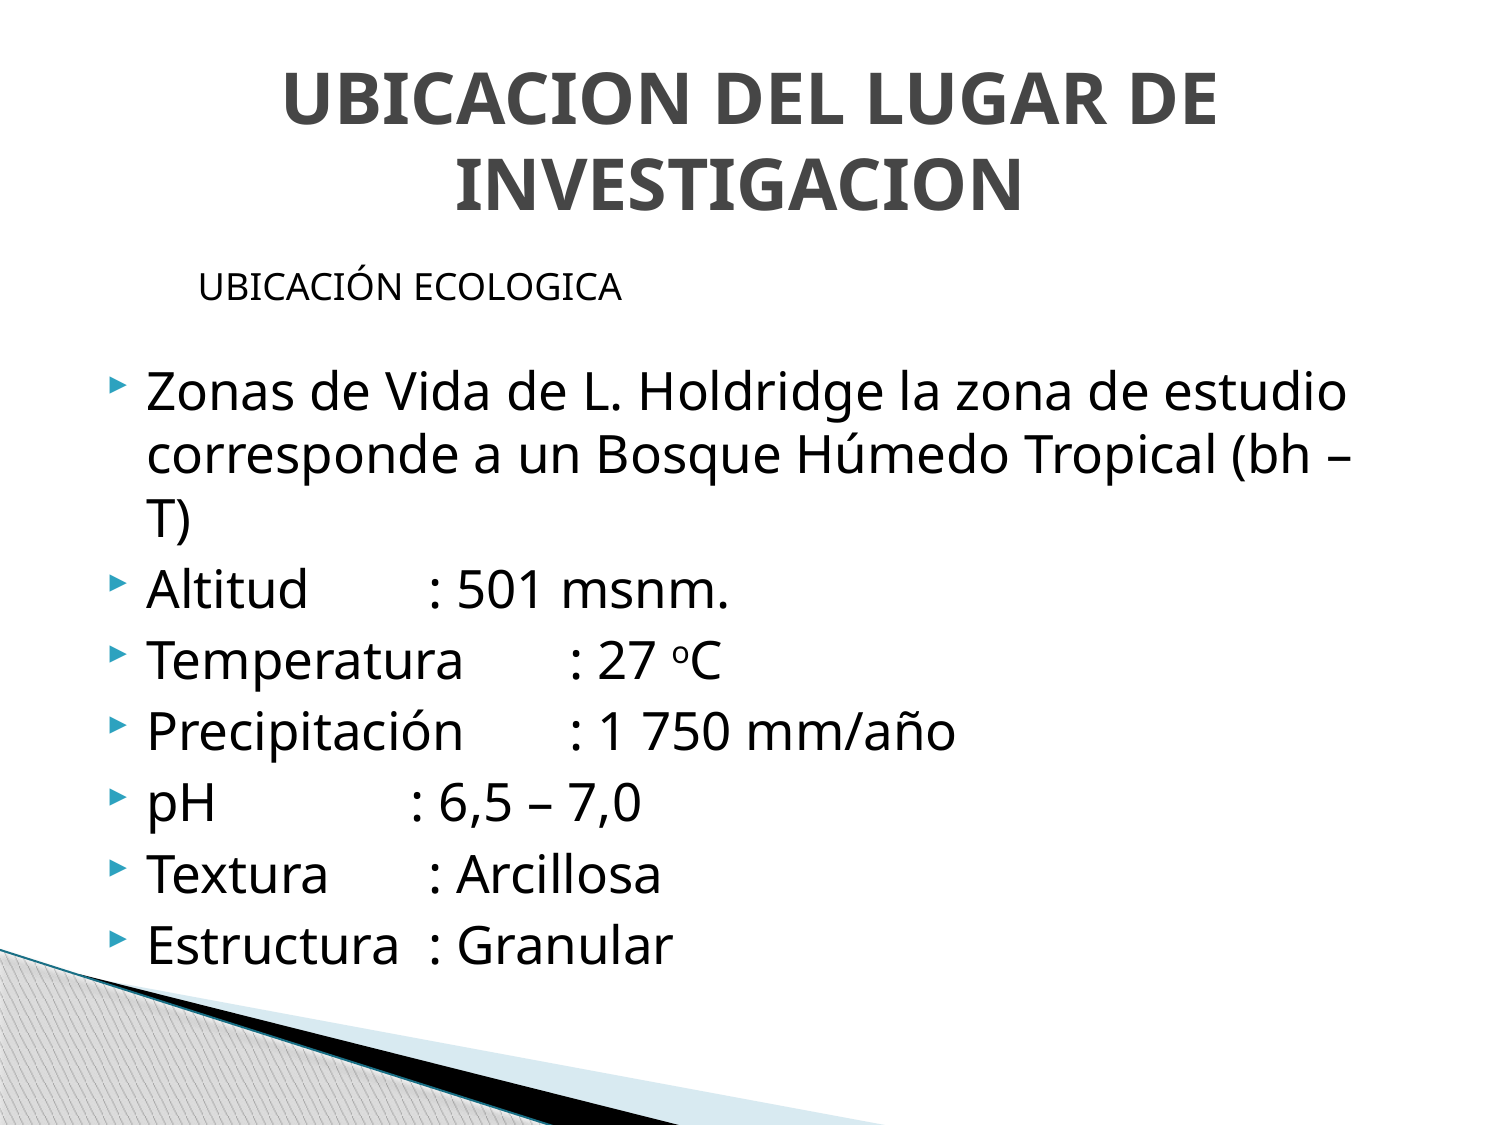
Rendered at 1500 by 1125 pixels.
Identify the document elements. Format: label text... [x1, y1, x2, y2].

text_box UBICACIÓN ECOLOGICA [183, 255, 809, 315]
list Zonas de Vida de L. Holdridge la zona de estudio corresponde a un Bosque Húmedo Tropical (bh – T) Altitud : 501 msnm. Temperatura : 27 oC Precipitación : 1 750 mm/año pH : 6,5 – 7,0 Textura : Arcillosa Estructura : Granular [75, 349, 1425, 986]
title UBICACION DEL LUGAR DE INVESTIGACION [75, 45, 1425, 233]
